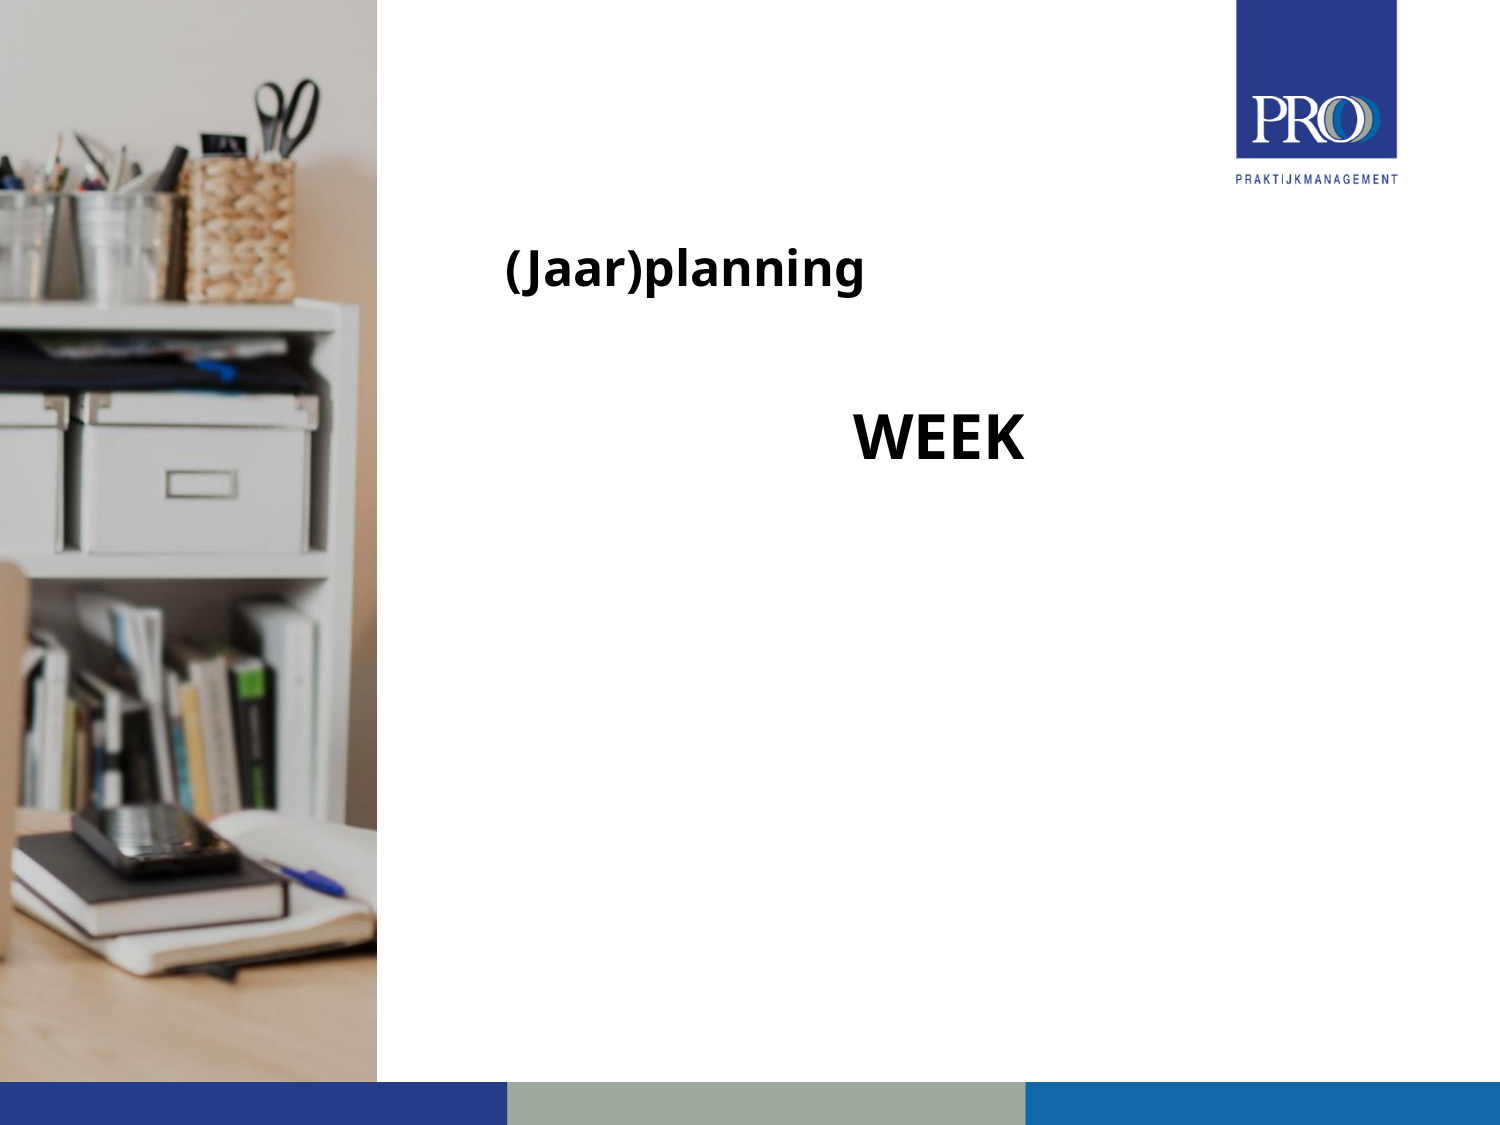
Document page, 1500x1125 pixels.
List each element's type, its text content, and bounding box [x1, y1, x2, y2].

picture [0, 0, 1500, 1125]
text_box WEEK [490, 349, 1389, 600]
picture [1222, 0, 1411, 186]
text_box (Jaar)planning [490, 228, 1416, 304]
